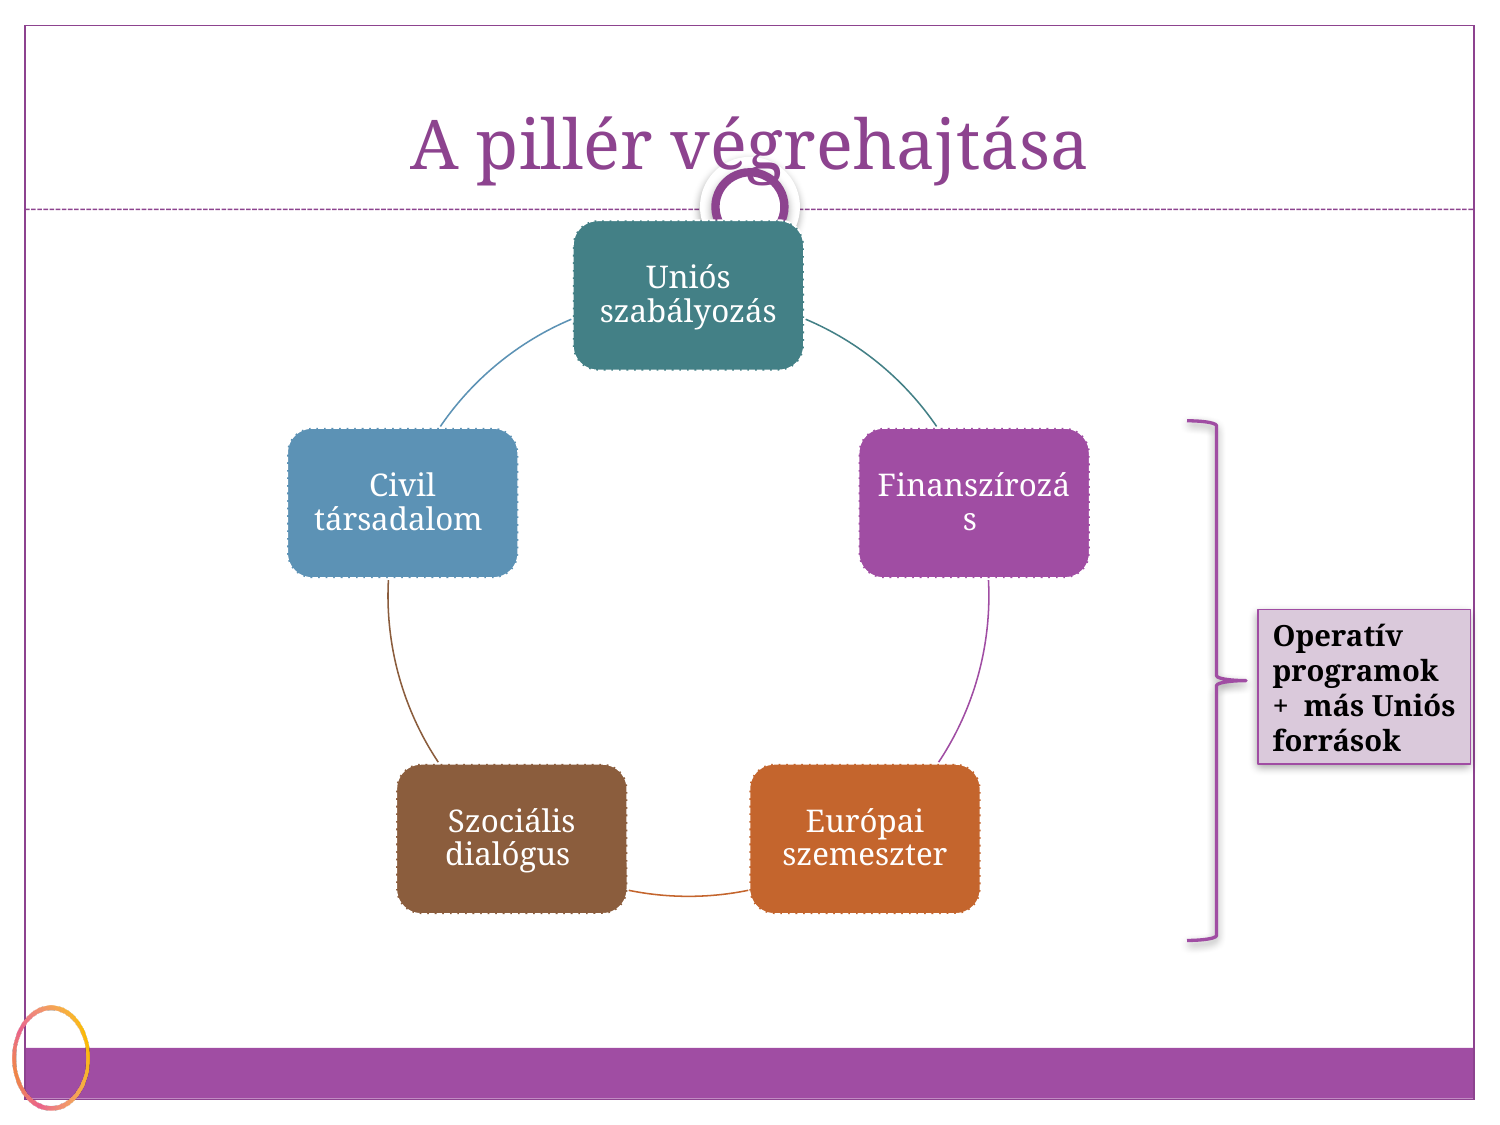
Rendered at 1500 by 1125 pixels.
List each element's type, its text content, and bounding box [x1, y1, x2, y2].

title A pillér végrehajtása [112, 54, 1406, 183]
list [17, 219, 1360, 925]
text_box Operatív programok + más Uniós források [1365, 609, 1471, 765]
picture [12, 1005, 90, 1111]
text_box [1186, 935, 1219, 943]
